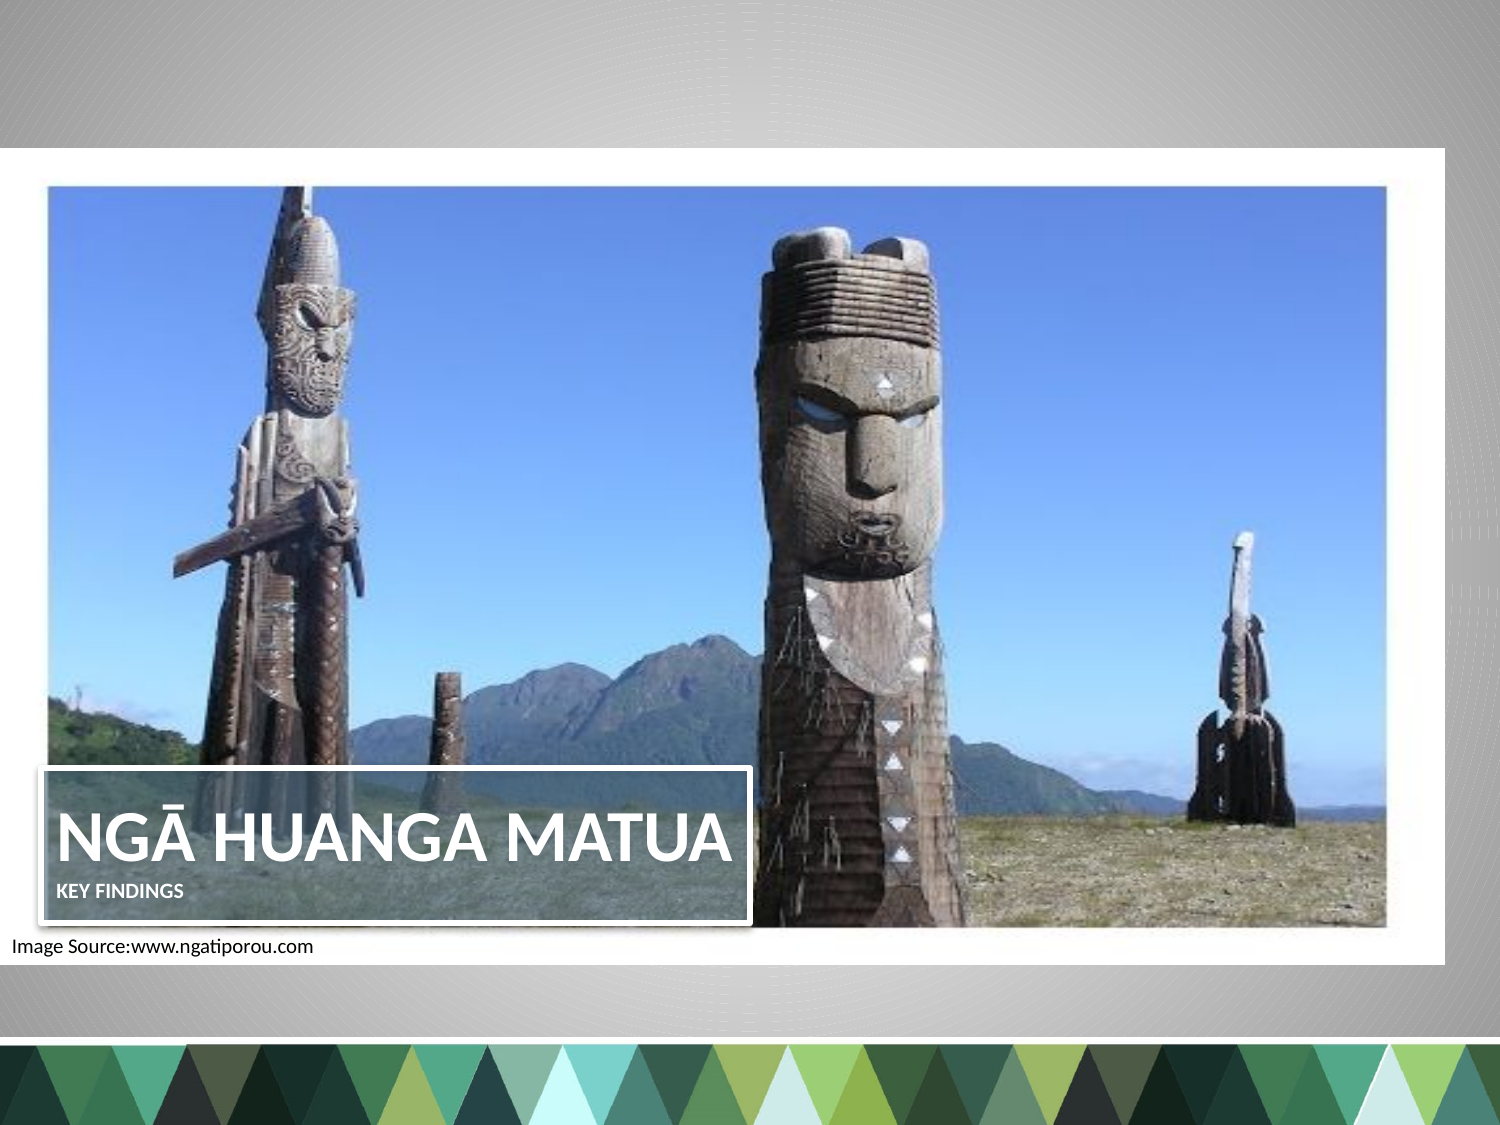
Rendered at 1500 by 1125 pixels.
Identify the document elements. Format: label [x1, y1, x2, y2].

picture [0, 148, 1445, 965]
picture [0, 1037, 1500, 1125]
